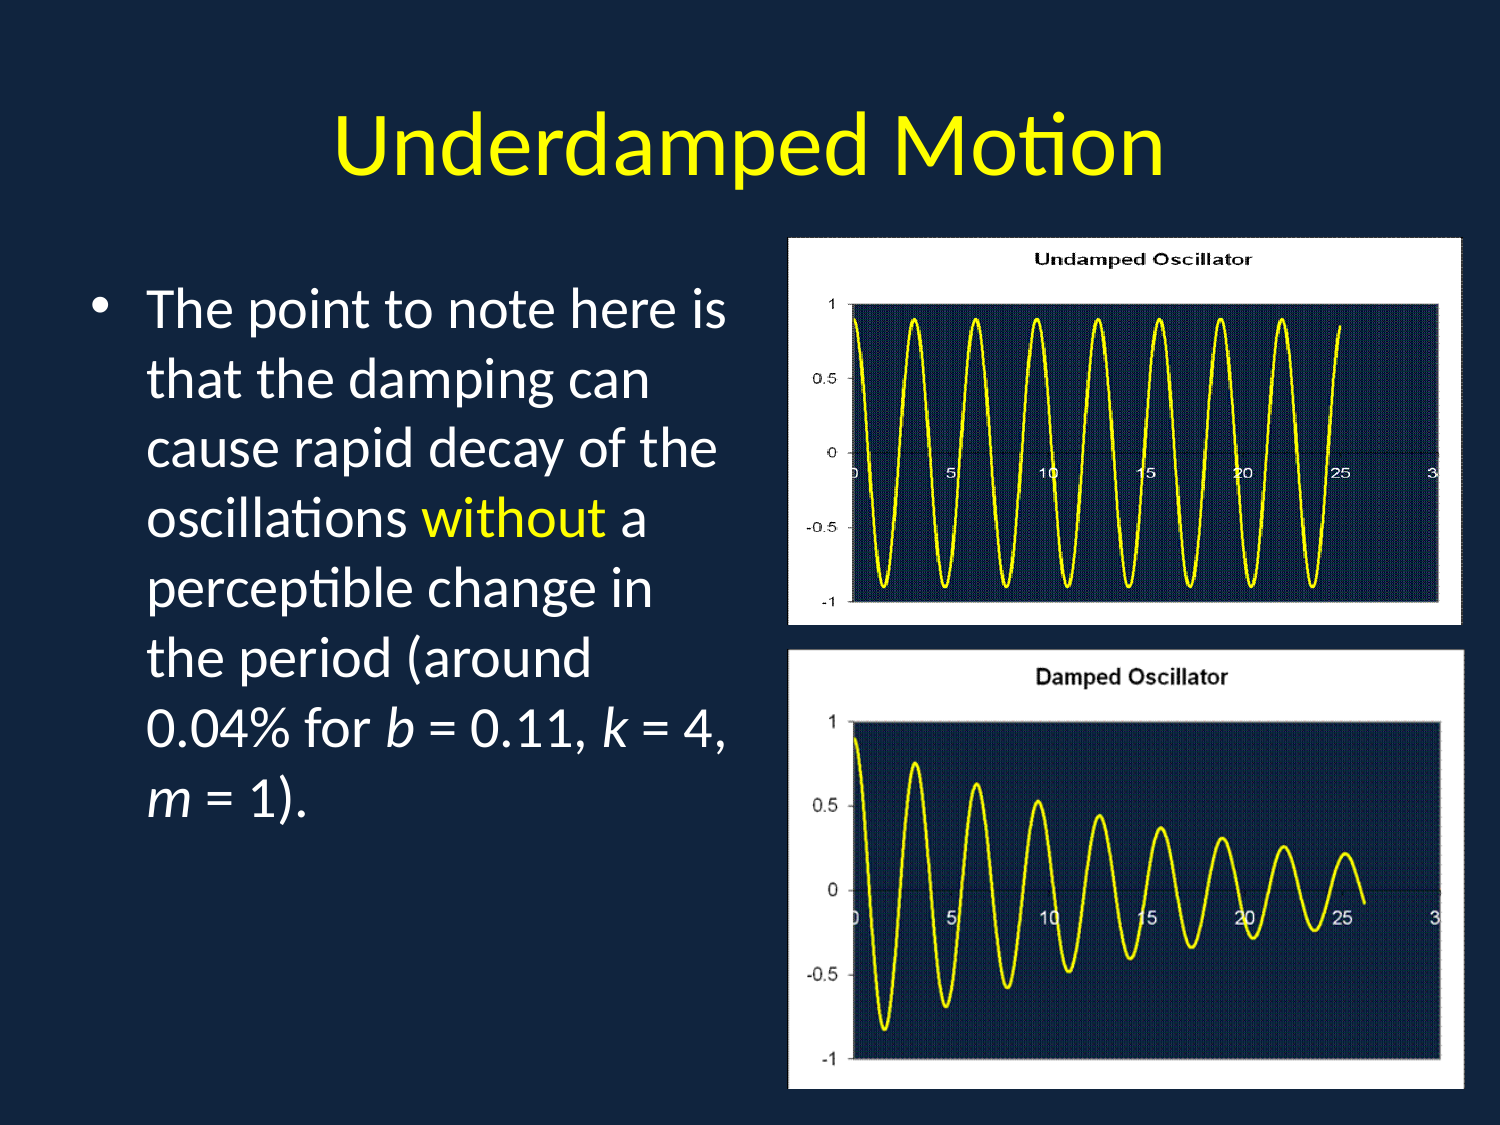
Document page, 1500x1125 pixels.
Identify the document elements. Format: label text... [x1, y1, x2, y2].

title Underdamped Motion [75, 45, 1425, 233]
list The point to note here is that the damping can cause rapid decay of the oscillations without a perceptible change in the period (around 0.04% for b = 0.11, k = 4, m = 1). [75, 262, 750, 1063]
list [787, 237, 1463, 626]
picture [787, 649, 1466, 1090]
